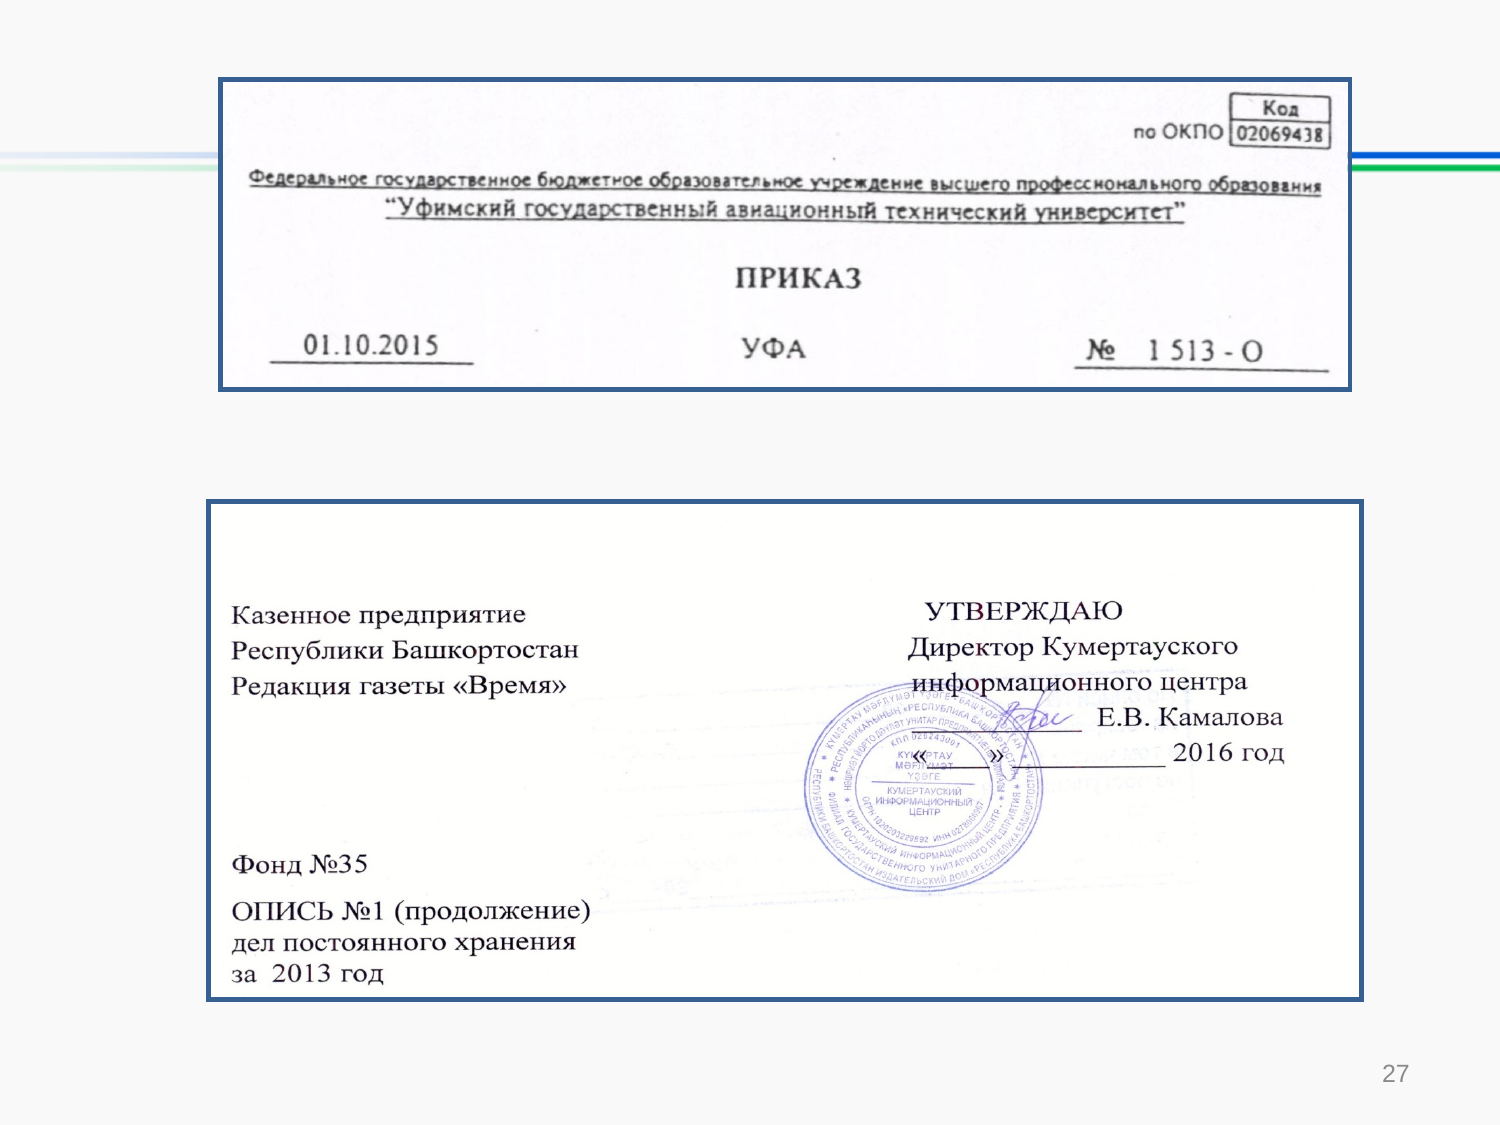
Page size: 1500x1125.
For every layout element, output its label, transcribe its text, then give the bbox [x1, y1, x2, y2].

slide_number 27 [1074, 1042, 1425, 1103]
picture [0, 0, 1500, 1125]
